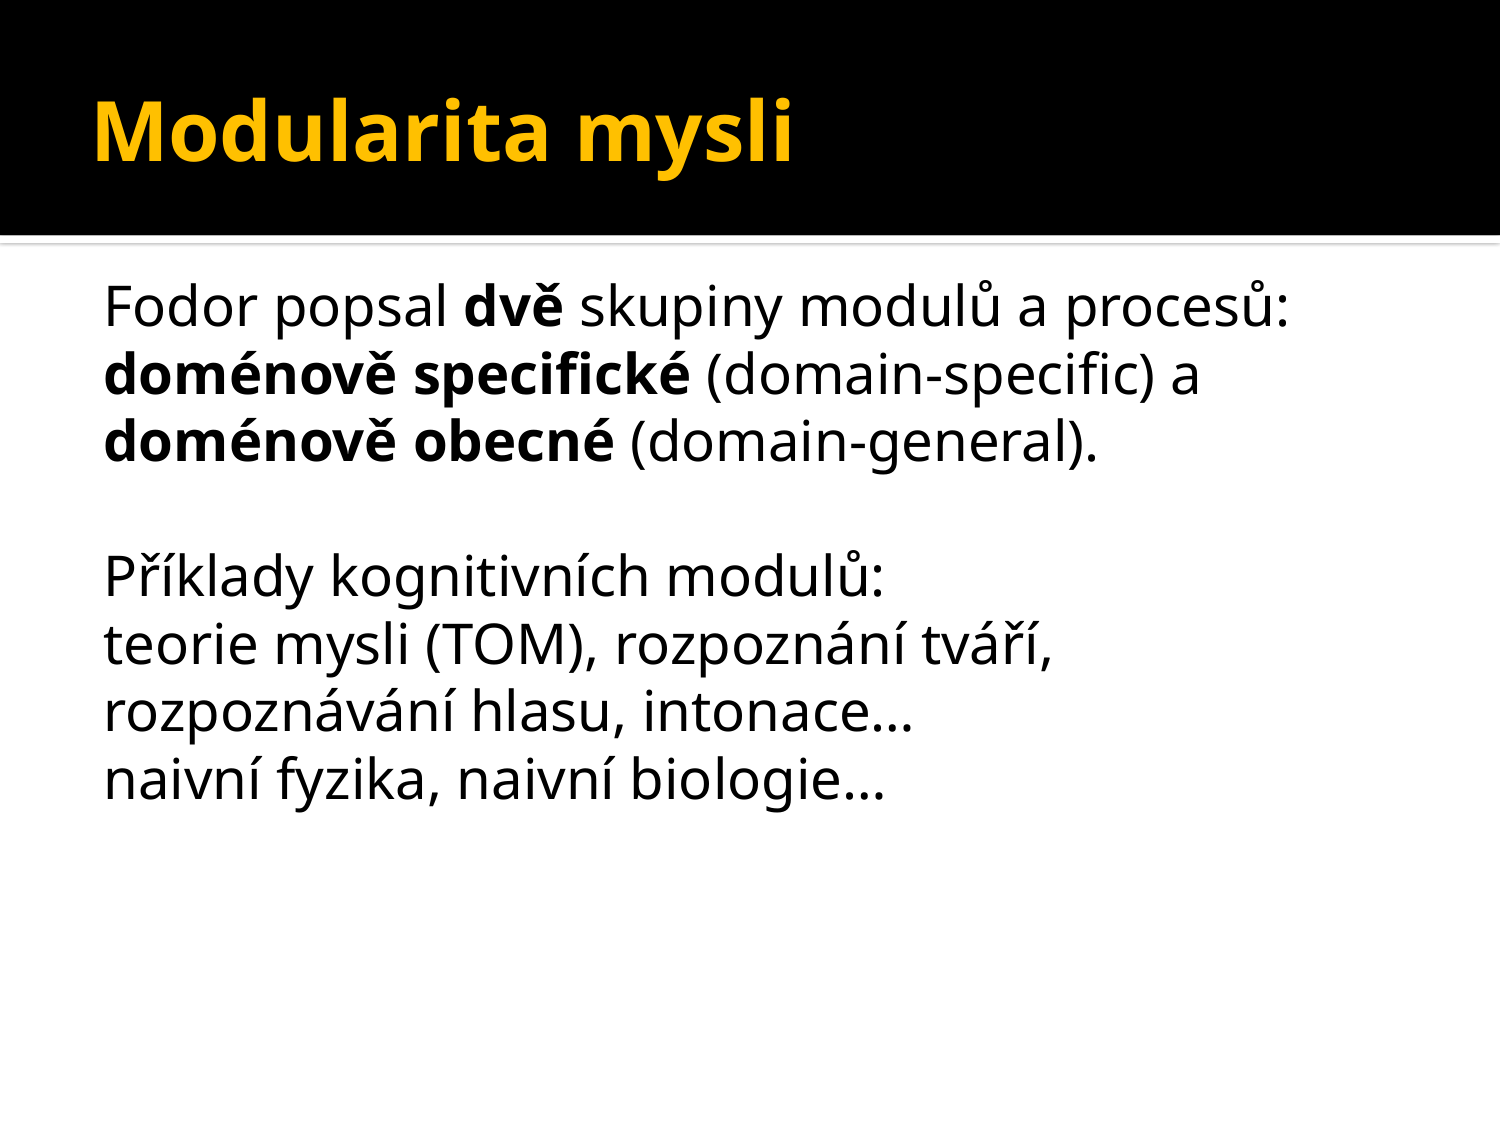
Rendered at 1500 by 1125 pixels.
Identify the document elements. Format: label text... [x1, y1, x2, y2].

title Modularita mysli [75, 25, 1425, 231]
list Fodor popsal dvě skupiny modulů a procesů: doménově specifické (domain-specific) a doménově obecné (domain-general). Příklady kognitivních modulů: teorie mysli (TOM), rozpoznání tváří, rozpoznávání hlasu, intonace… naivní fyzika, naivní biologie… [75, 255, 1425, 1000]
